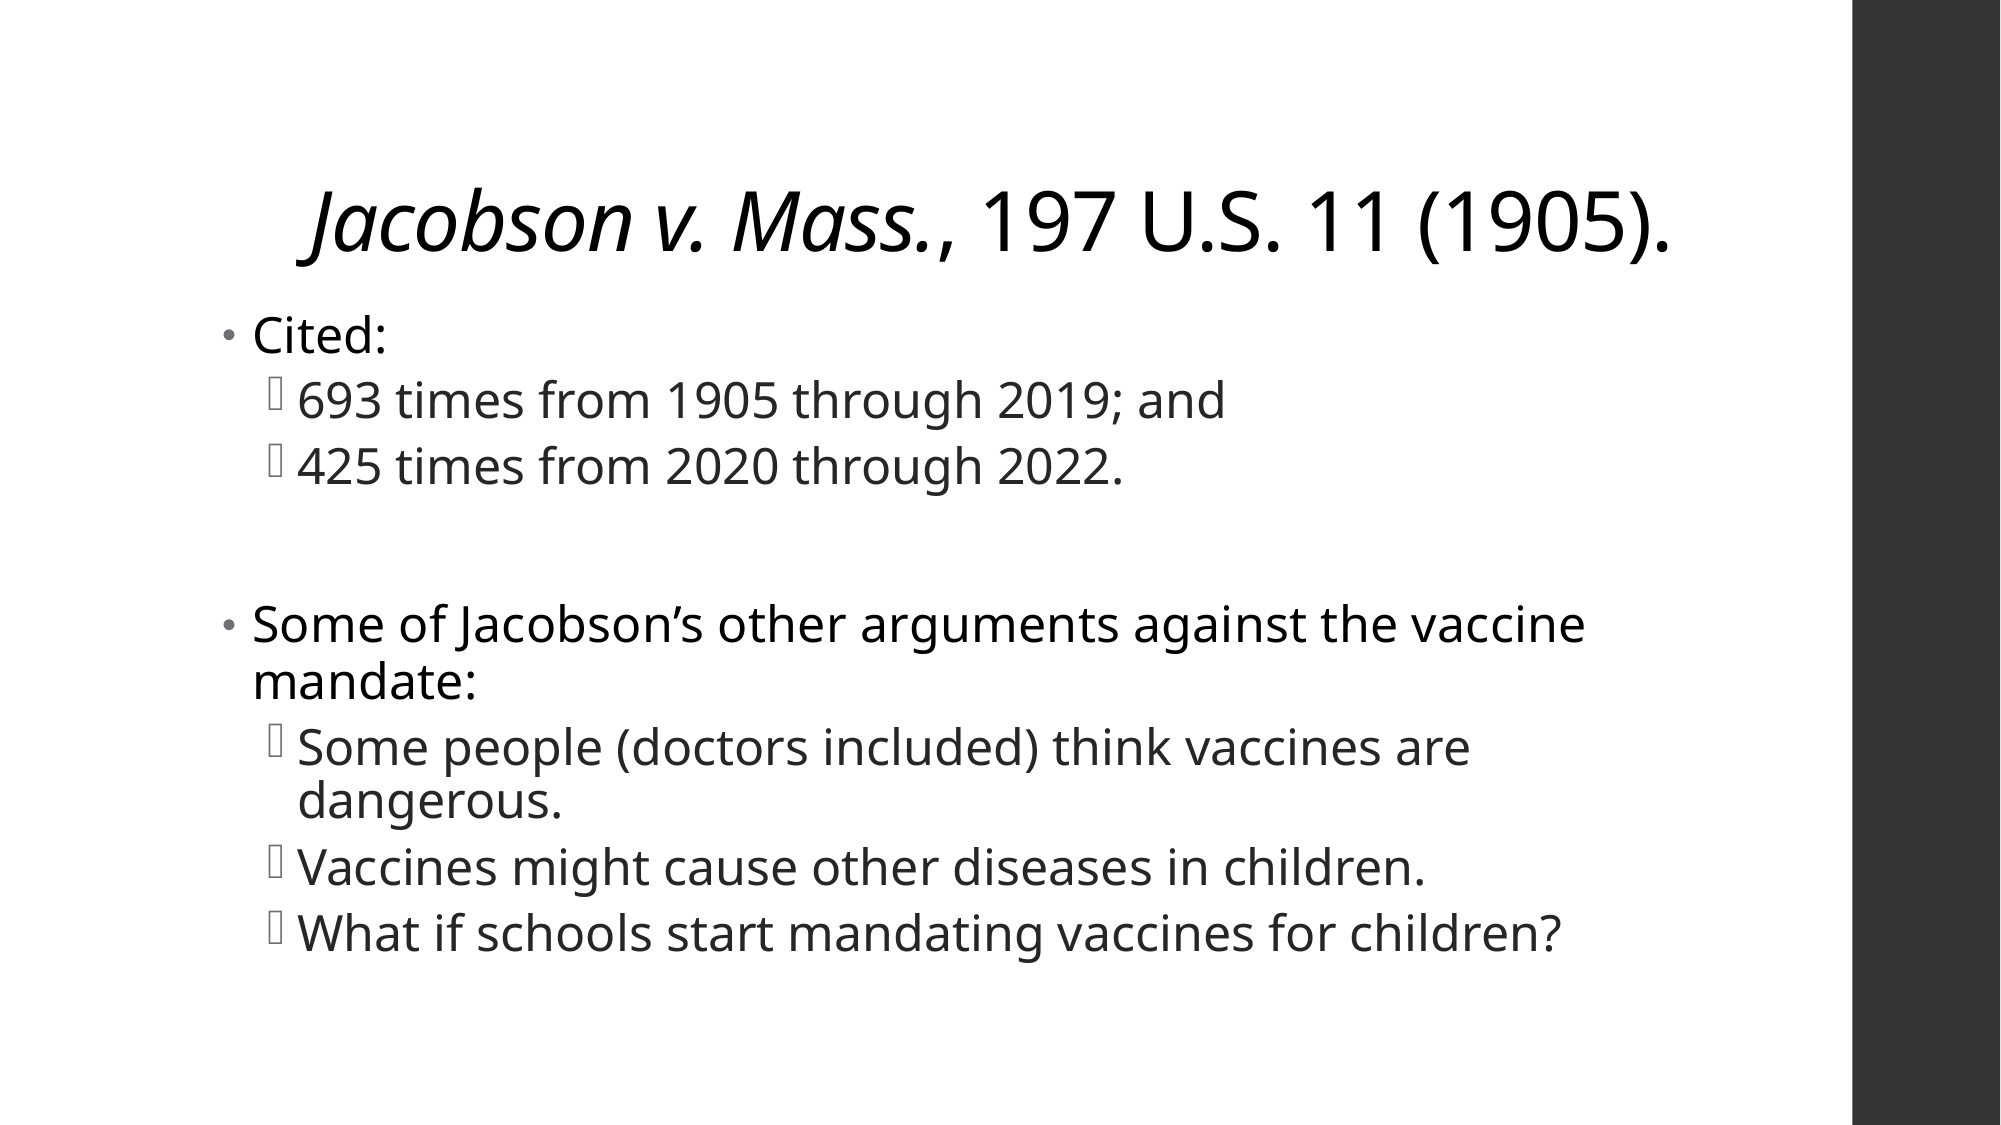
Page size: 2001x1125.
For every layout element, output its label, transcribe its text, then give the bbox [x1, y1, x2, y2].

list Cited: 693 times from 1905 through 2019; and 425 times from 2020 through 2022. Some of Jacobson’s other arguments against the vaccine mandate: Some people (doctors included) think vaccines are dangerous. Vaccines might cause other diseases in children. What if schools start mandating vaccines for children? [206, 299, 1617, 1095]
title Jacobson v. Mass., 197 U.S. 11 (1905). [206, 60, 1797, 278]
